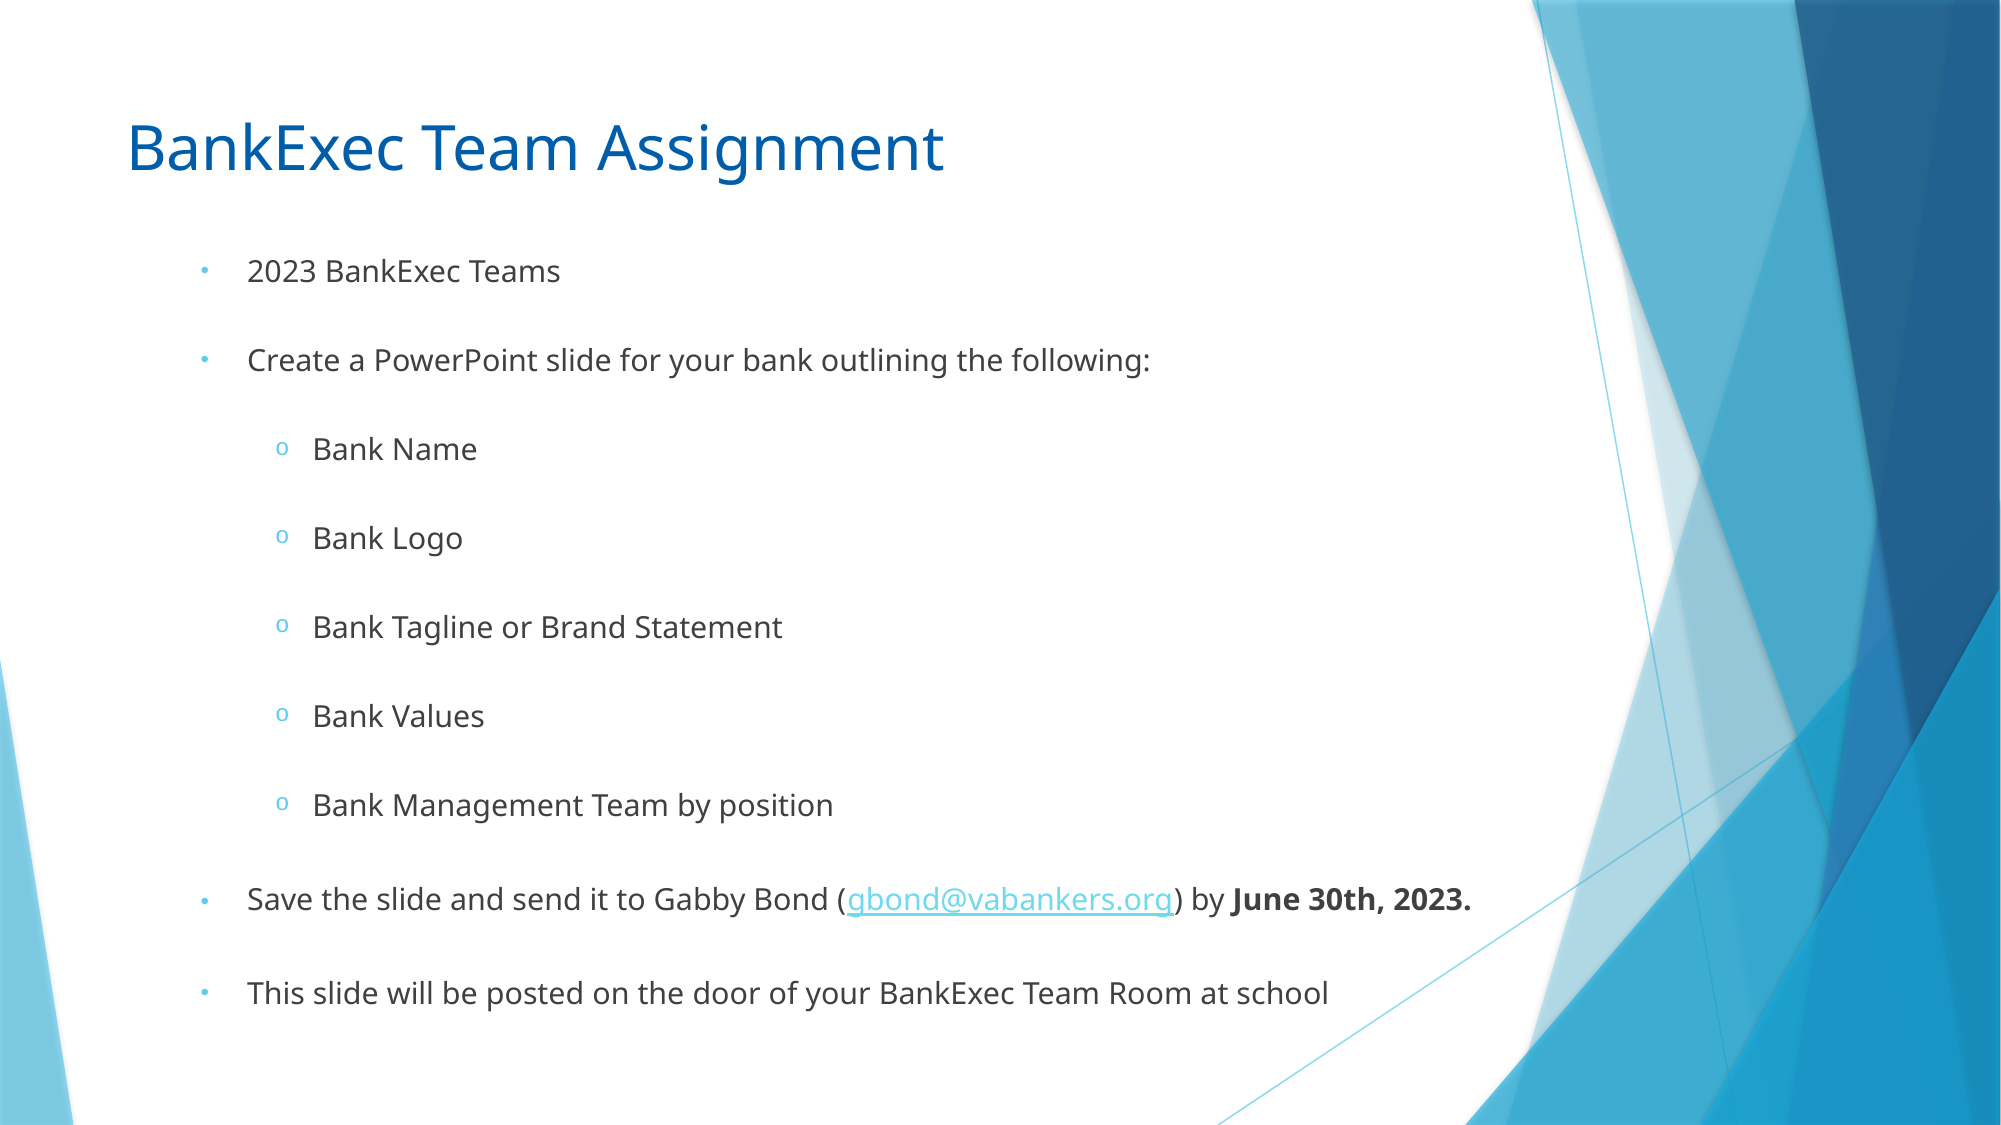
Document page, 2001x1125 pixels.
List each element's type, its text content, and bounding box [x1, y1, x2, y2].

list 2023 BankExec Teams Create a PowerPoint slide for your bank outlining the following: Bank Name Bank Logo Bank Tagline or Brand Statement Bank Values Bank Management Team by position Save the slide and send it to Gabby Bond (gbond@vabankers.org) by June 30th, 2023. This slide will be posted on the door of your BankExec Team Room at school [111, 208, 1522, 1078]
title BankExec Team Assignment [111, 99, 1522, 208]
